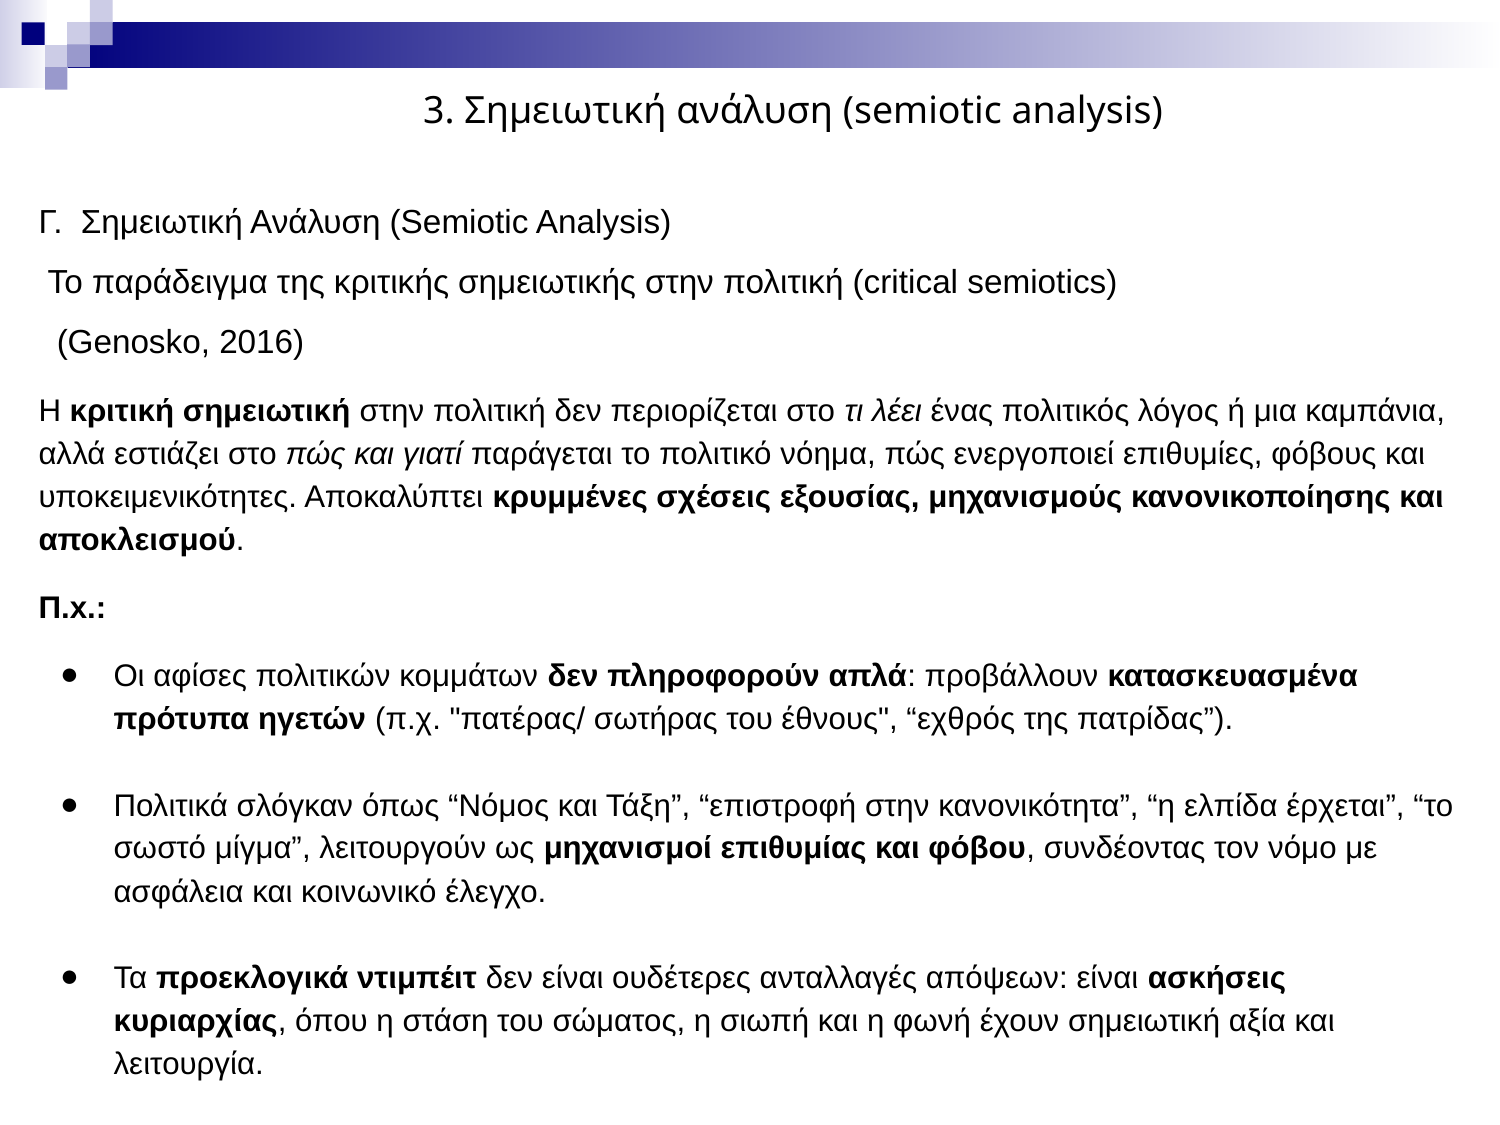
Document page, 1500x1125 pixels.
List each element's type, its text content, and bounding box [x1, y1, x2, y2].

text_box Γ. Σημειωτική Ανάλυση (Semiotic Analysis) Το παράδειγμα της κριτικής σημειωτικής στην πολιτική (critical semiotics) (Genosko, 2016) Η κριτική σημειωτική στην πολιτική δεν περιορίζεται στο τι λέει ένας πολιτικός λόγος ή μια καμπάνια, αλλά εστιάζει στο πώς και γιατί παράγεται το πολιτικό νόημα, πώς ενεργοποιεί επιθυμίες, φόβους και υποκειμενικότητες. Αποκαλύπτει κρυμμένες σχέσεις εξουσίας, μηχανισμούς κανονικοποίησης και αποκλεισμού. Π.x.: Οι αφίσες πολιτικών κομμάτων δεν πληροφορούν απλά: προβάλλουν κατασκευασμένα πρότυπα ηγετών (π.χ. "πατέρας/ σωτήρας του έθνους", “εχθρός της πατρίδας”). Πολιτικά σλόγκαν όπως “Νόμος και Τάξη”, “επιστροφή στην κανονικότητα”, “η ελπίδα έρχεται”, “το σωστό μίγμα”, λειτουργούν ως μηχανισμοί επιθυμίας και φόβου, συνδέοντας τον νόμο με ασφάλεια και κοινωνικό έλεγχο. Τα προεκλογικά ντιμπέιτ δεν είναι ουδέτερες ανταλλαγές απόψεων: είναι ασκήσεις κυριαρχίας, όπου η στάση του σώματος, η σιωπή και η φωνή έχουν σημειωτική αξία και λειτουργία. [23, 172, 1477, 1088]
text_box 3. Σημειωτική ανάλυση (semiotic analysis) [88, 78, 1424, 139]
